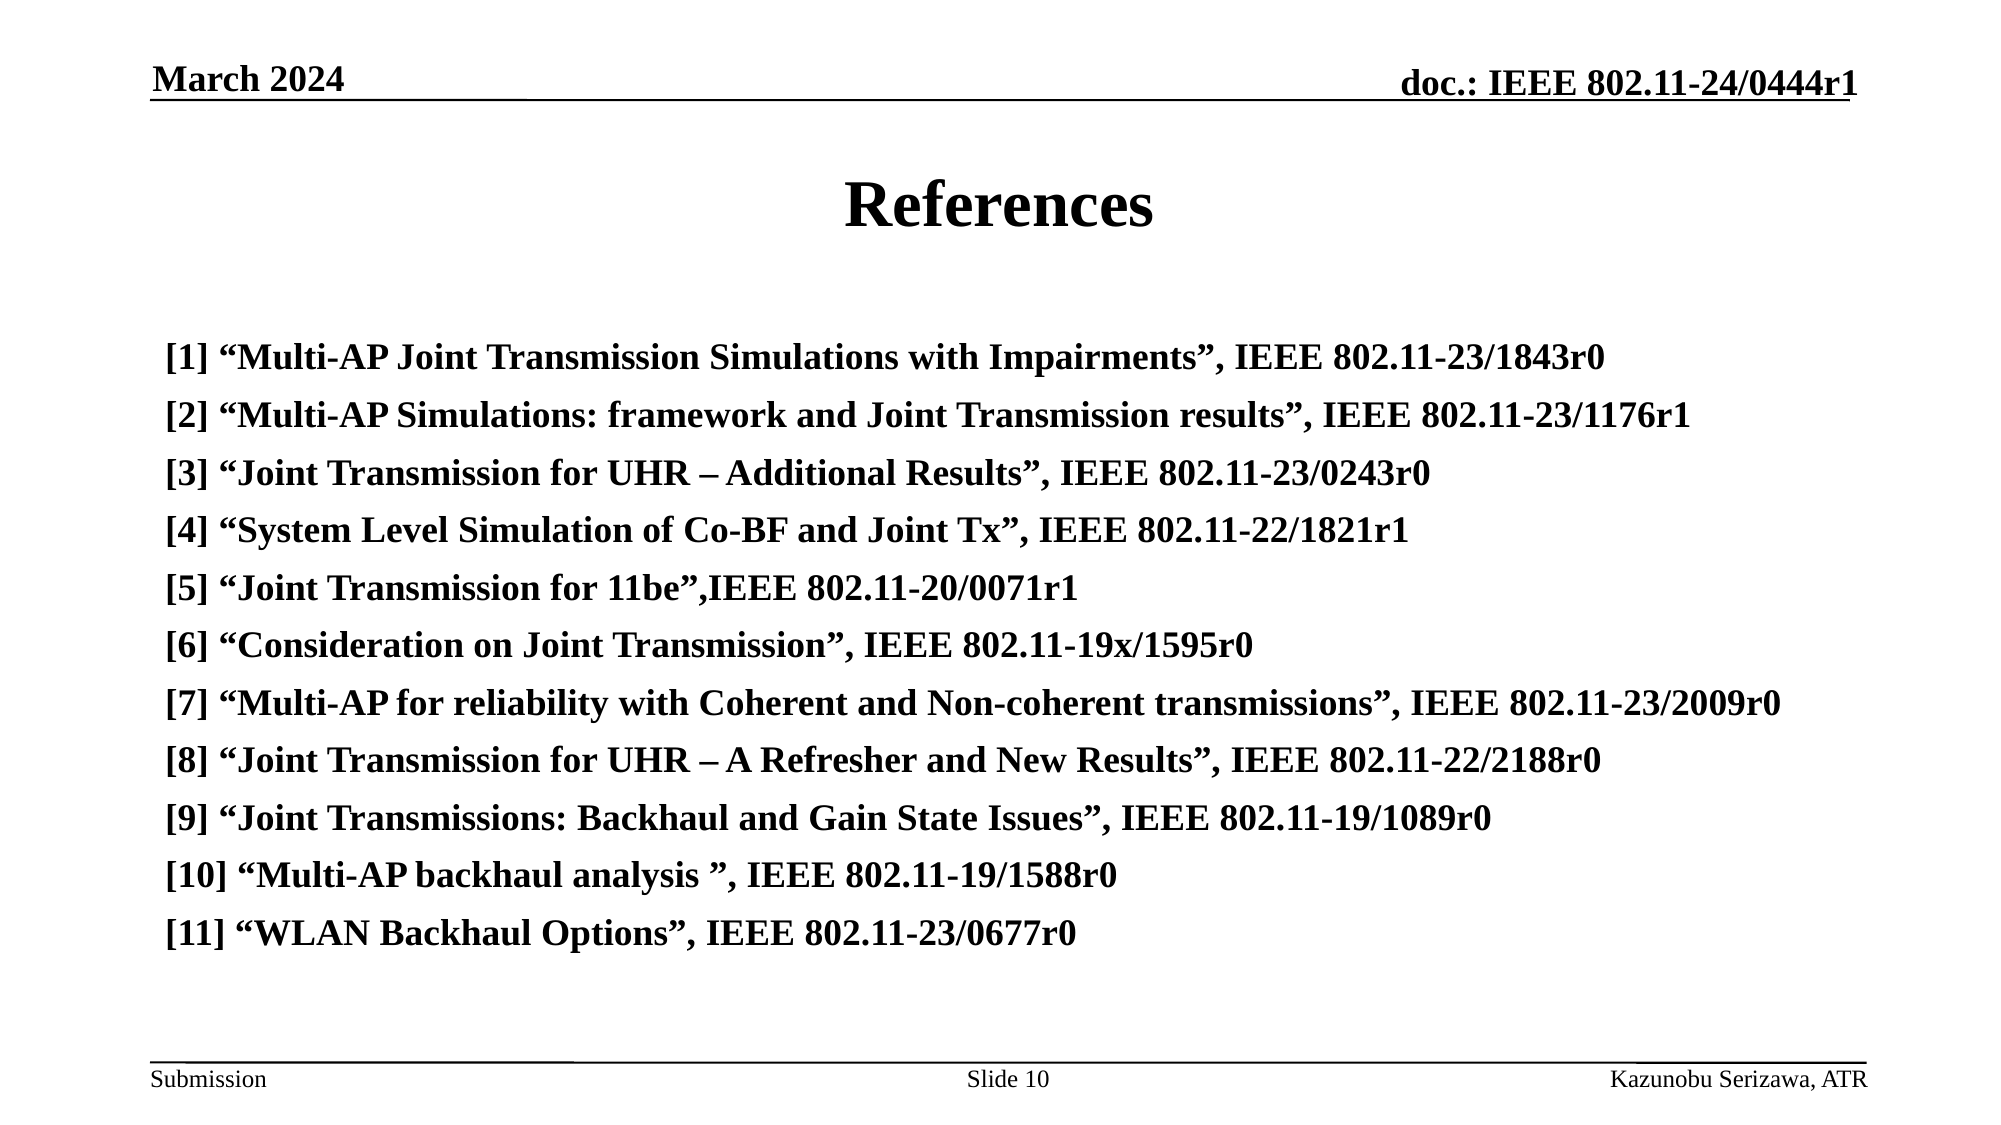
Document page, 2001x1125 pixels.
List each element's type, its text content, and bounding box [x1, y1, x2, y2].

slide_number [152, 54, 563, 100]
slide_number Slide 10 [950, 1061, 1067, 1123]
title References [149, 112, 1850, 288]
footer Kazunobu Serizawa, ATR [1171, 1061, 1869, 1093]
list [1] “Multi-AP Joint Transmission Simulations with Impairments”, IEEE 802.11-23/1843r0 [2] “Multi-AP Simulations: framework and Joint Transmission results”, IEEE 802.11-23/1176r1 [3] “Joint Transmission for UHR – Additional Results”, IEEE 802.11-23/0243r0 [4] “System Level Simulation of Co-BF and Joint Tx”, IEEE 802.11-22/1821r1 [5] “Joint Transmission for 11be”,IEEE 802.11-20/0071r1 [6] “Consideration on Joint Transmission”, IEEE 802.11-19x/1595r0 [7] “Multi-AP for reliability with Coherent and Non-coherent transmissions”, IEEE 802.11-23/2009r0 [8] “Joint Transmission for UHR – A Refresher and New Results”, IEEE 802.11-22/2188r0 [9] “Joint Transmissions: Backhaul and Gain State Issues”, IEEE 802.11-19/1089r0 [10] “Multi-AP backhaul analysis ”, IEEE 802.11-19/1588r0 [11] “WLAN Backhaul Options”, IEEE 802.11-23/0677r0 [149, 324, 1850, 1000]
